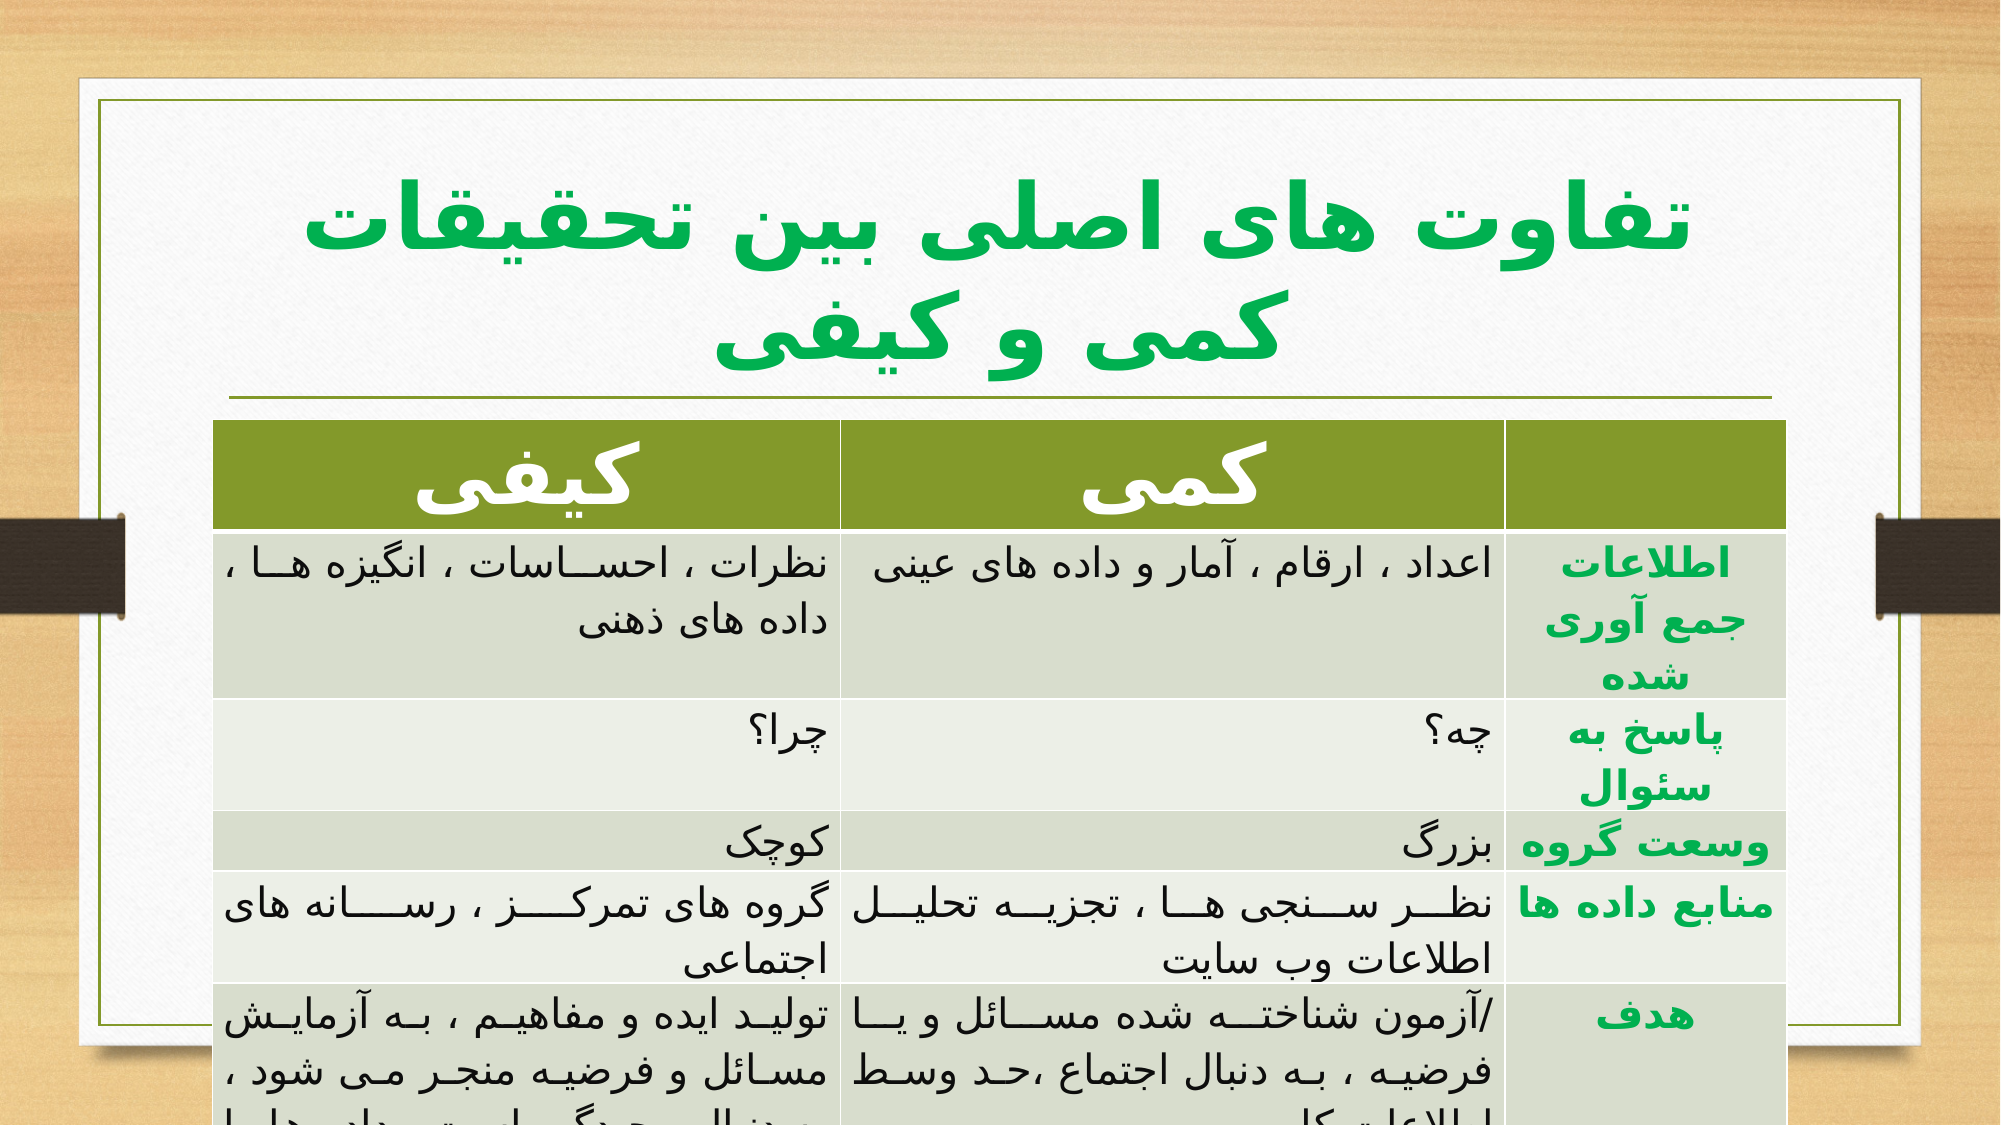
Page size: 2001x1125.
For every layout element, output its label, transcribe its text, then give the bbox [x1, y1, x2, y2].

table_cell کوچک [213, 811, 840, 870]
table_cell /آزمون شناخته شده مسائل و یا فرضیه ، به دنبال اجتماع ،حد وسط اطلاعات کلی [841, 984, 1504, 1125]
picture [0, 0, 2001, 1125]
table_cell منابع داده ها [1506, 872, 1786, 982]
table_cell گروه های تمرکز ، رسانه های اجتماعی [213, 872, 840, 982]
table_cell هدف [1506, 984, 1786, 1125]
table_header کمی [841, 420, 1504, 529]
table_header [1506, 420, 1786, 529]
table_cell پاسخ به سئوال [1506, 700, 1786, 810]
table_cell چرا؟ [213, 700, 840, 810]
table_cell اعداد ، ارقام ، آمار و داده های عینی [841, 534, 1504, 698]
table_header کیفی [213, 420, 840, 529]
table_cell وسعت گروه [1506, 811, 1786, 870]
table_cell تولید ایده و مفاهیم ، به آزمایش مسائل و فرضیه منجر می شود ، به دنبال پیچیدگی است ، داده ها را در زمینه قرار می دهد . [213, 984, 840, 1125]
table_cell چه؟ [841, 700, 1504, 810]
table_cell نظرات ، احساسات ، انگیزه ها ، داده های ذهنی [213, 534, 840, 698]
table_cell بزرگ [841, 811, 1504, 870]
title تفاوت های اصلی بین تحقیقات کمی و کیفی [212, 161, 1788, 375]
table_cell نظر سنجی ها ، تجزیه تحلیل اطلاعات وب سایت [841, 872, 1504, 982]
table_cell اطلاعات جمع آوری شده [1506, 534, 1786, 698]
